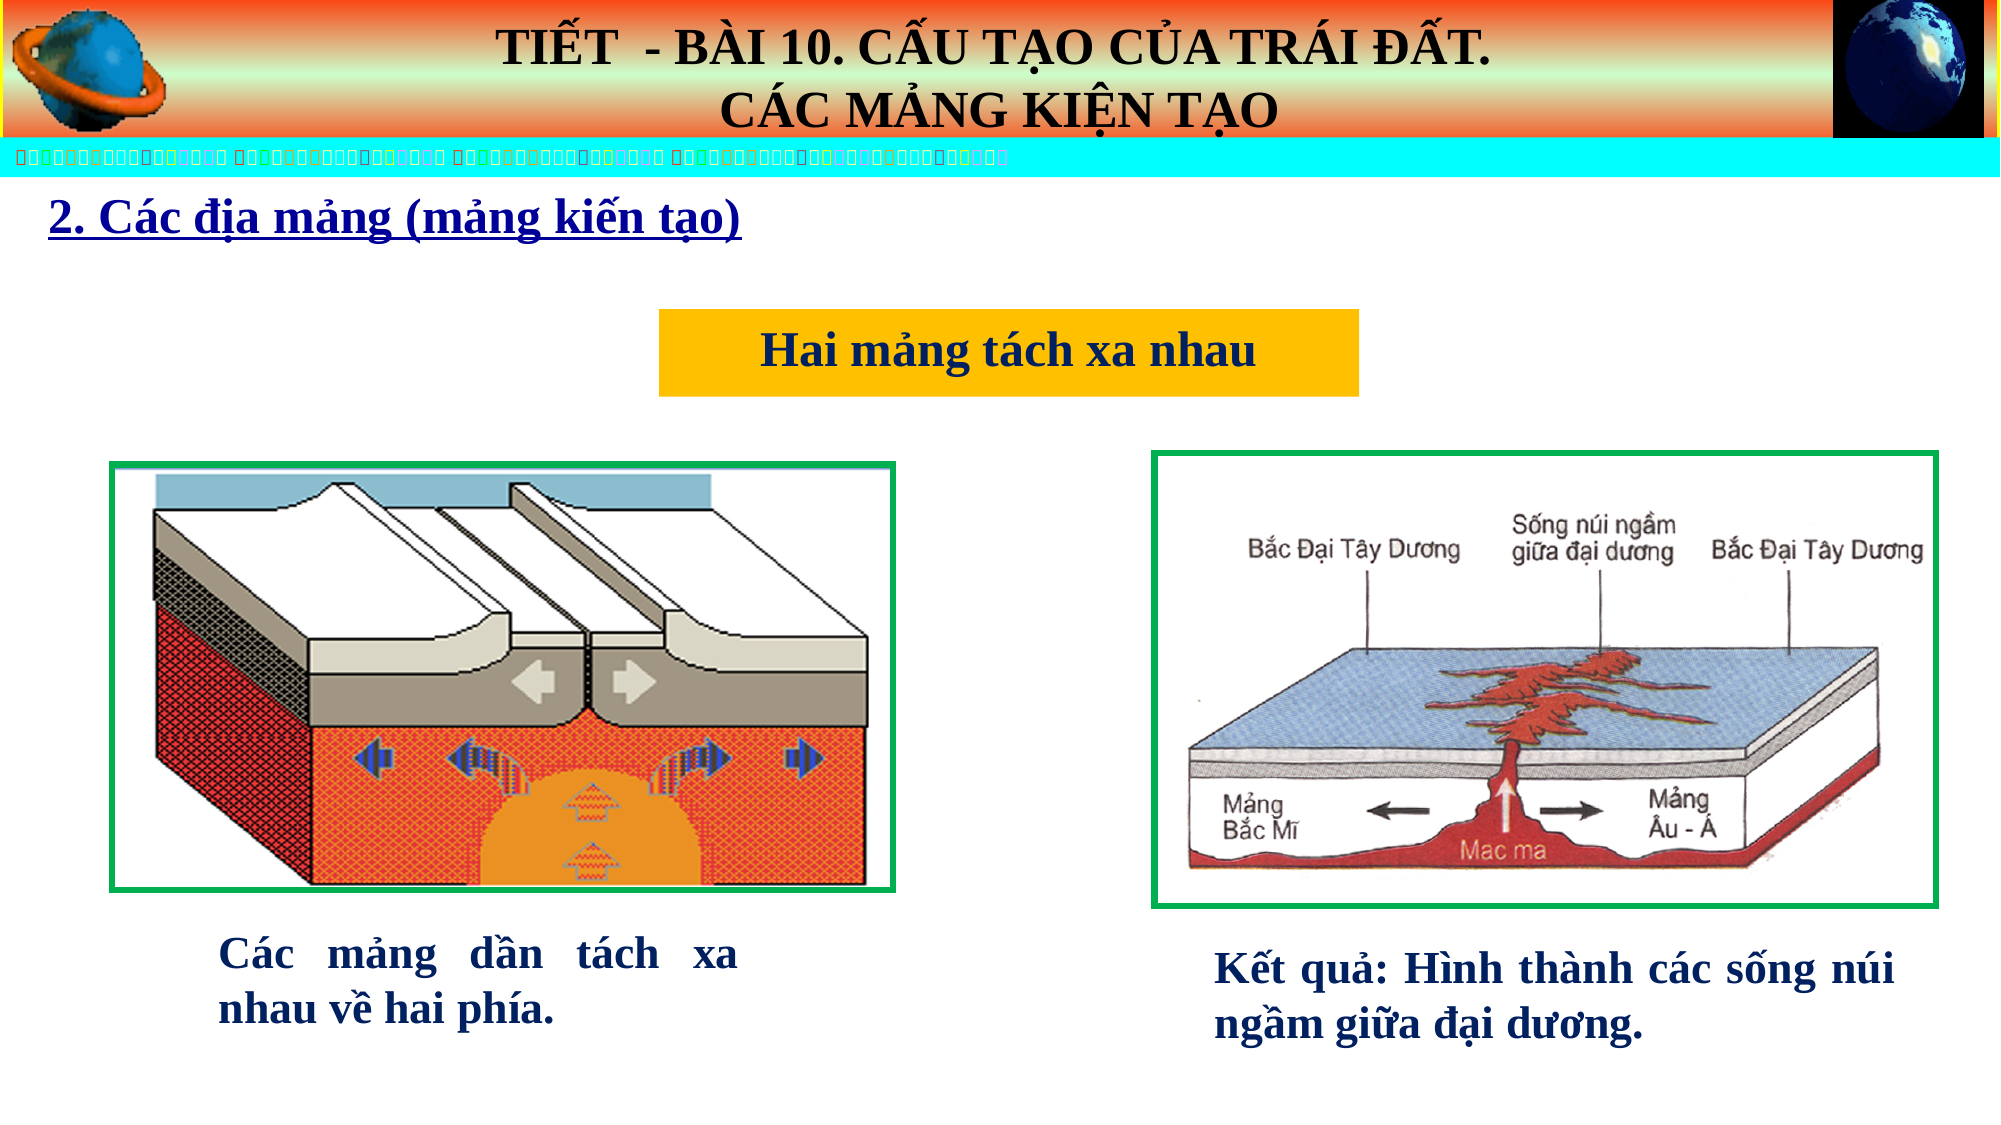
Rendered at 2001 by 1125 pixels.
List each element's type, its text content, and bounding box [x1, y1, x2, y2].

text_box TIẾT - BÀI 10. CẤU TẠO CỦA TRÁI ĐẤT. CÁC MẢNG KIỆN TẠO [180, 0, 1833, 137]
text_box Các mảng dần tách xa nhau về hai phía. [204, 915, 754, 1041]
title 2. Các địa mảng (mảng kiến tạo) [33, 161, 1900, 275]
text_box Hai mảng tách xa nhau [659, 309, 1360, 397]
text_box TIẾT - BÀI 10. CẤU TẠO CỦA TRÁI ĐẤT. CÁC MẢNG KIỆN TẠO [1984, 0, 2000, 137]
text_box Kết quả: Hình thành các sống núi ngầm giữa đại dương. [1199, 930, 1910, 1055]
picture [1157, 456, 1933, 904]
picture [115, 467, 891, 887]
picture [1833, 0, 1984, 138]
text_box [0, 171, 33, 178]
text_box     [180, 137, 2000, 178]
picture [0, 0, 180, 171]
